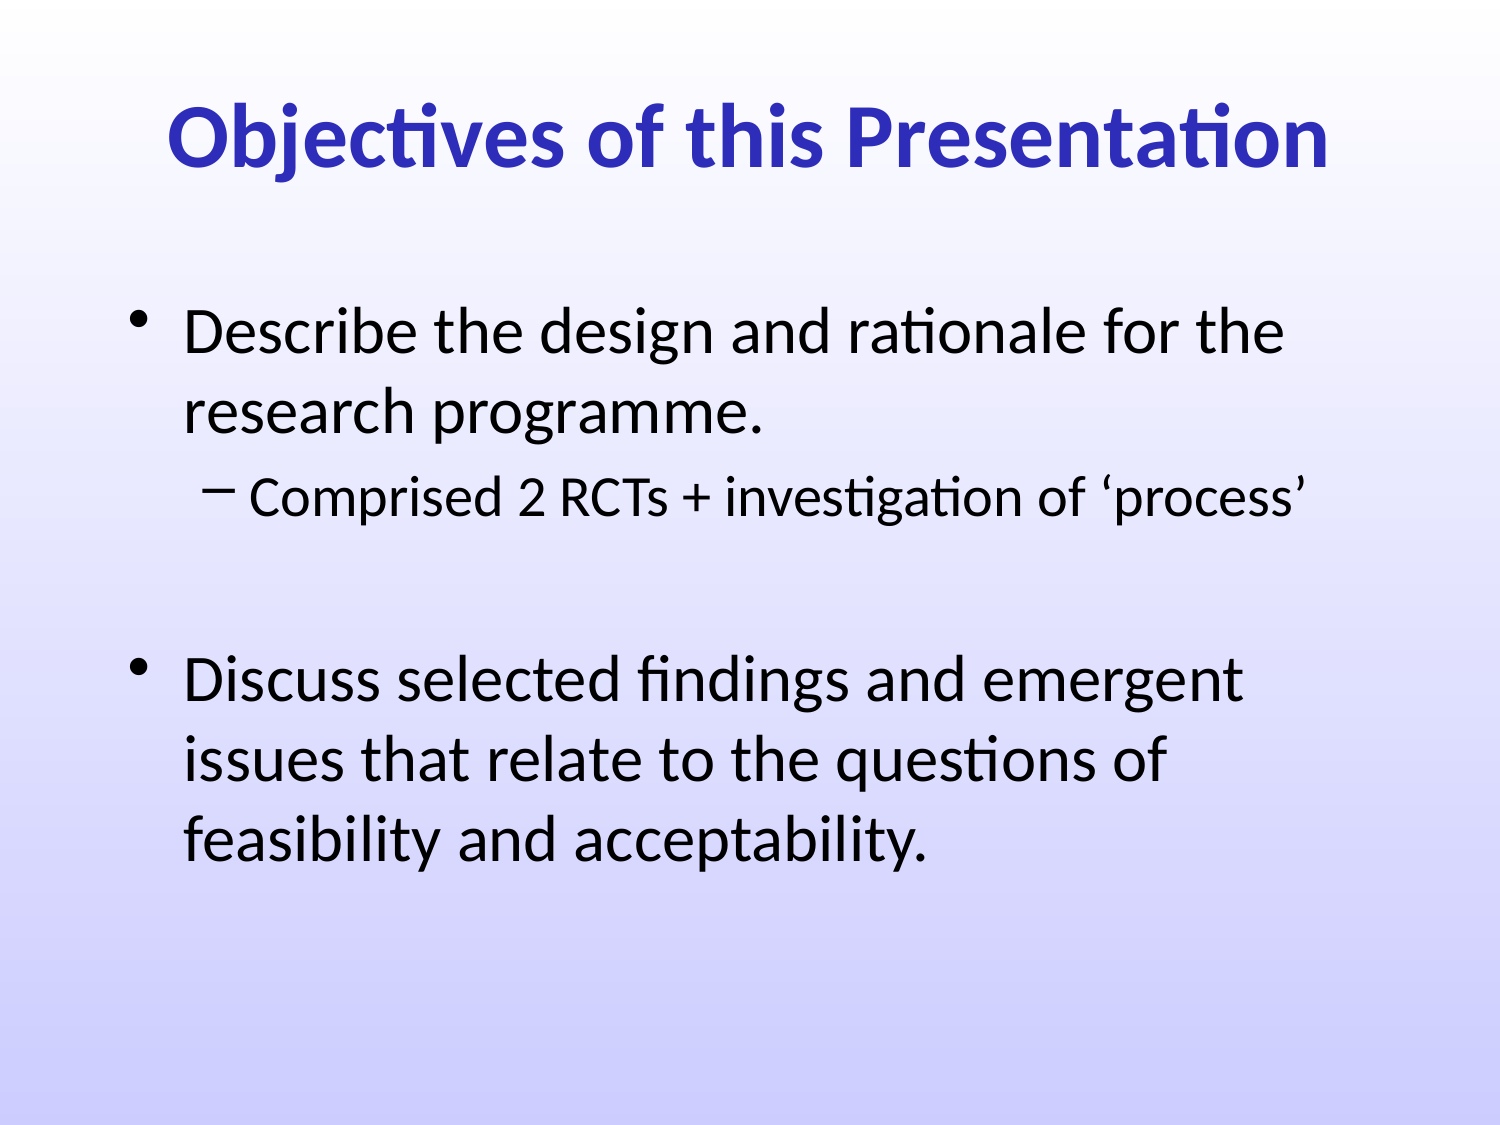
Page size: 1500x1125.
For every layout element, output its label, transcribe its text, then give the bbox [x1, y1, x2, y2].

title Objectives of this Presentation [112, 54, 1388, 209]
list Describe the design and rationale for the research programme. Comprised 2 RCTs + investigation of ‘process’ Discuss selected findings and emergent issues that relate to the questions of feasibility and acceptability. [112, 278, 1388, 1001]
